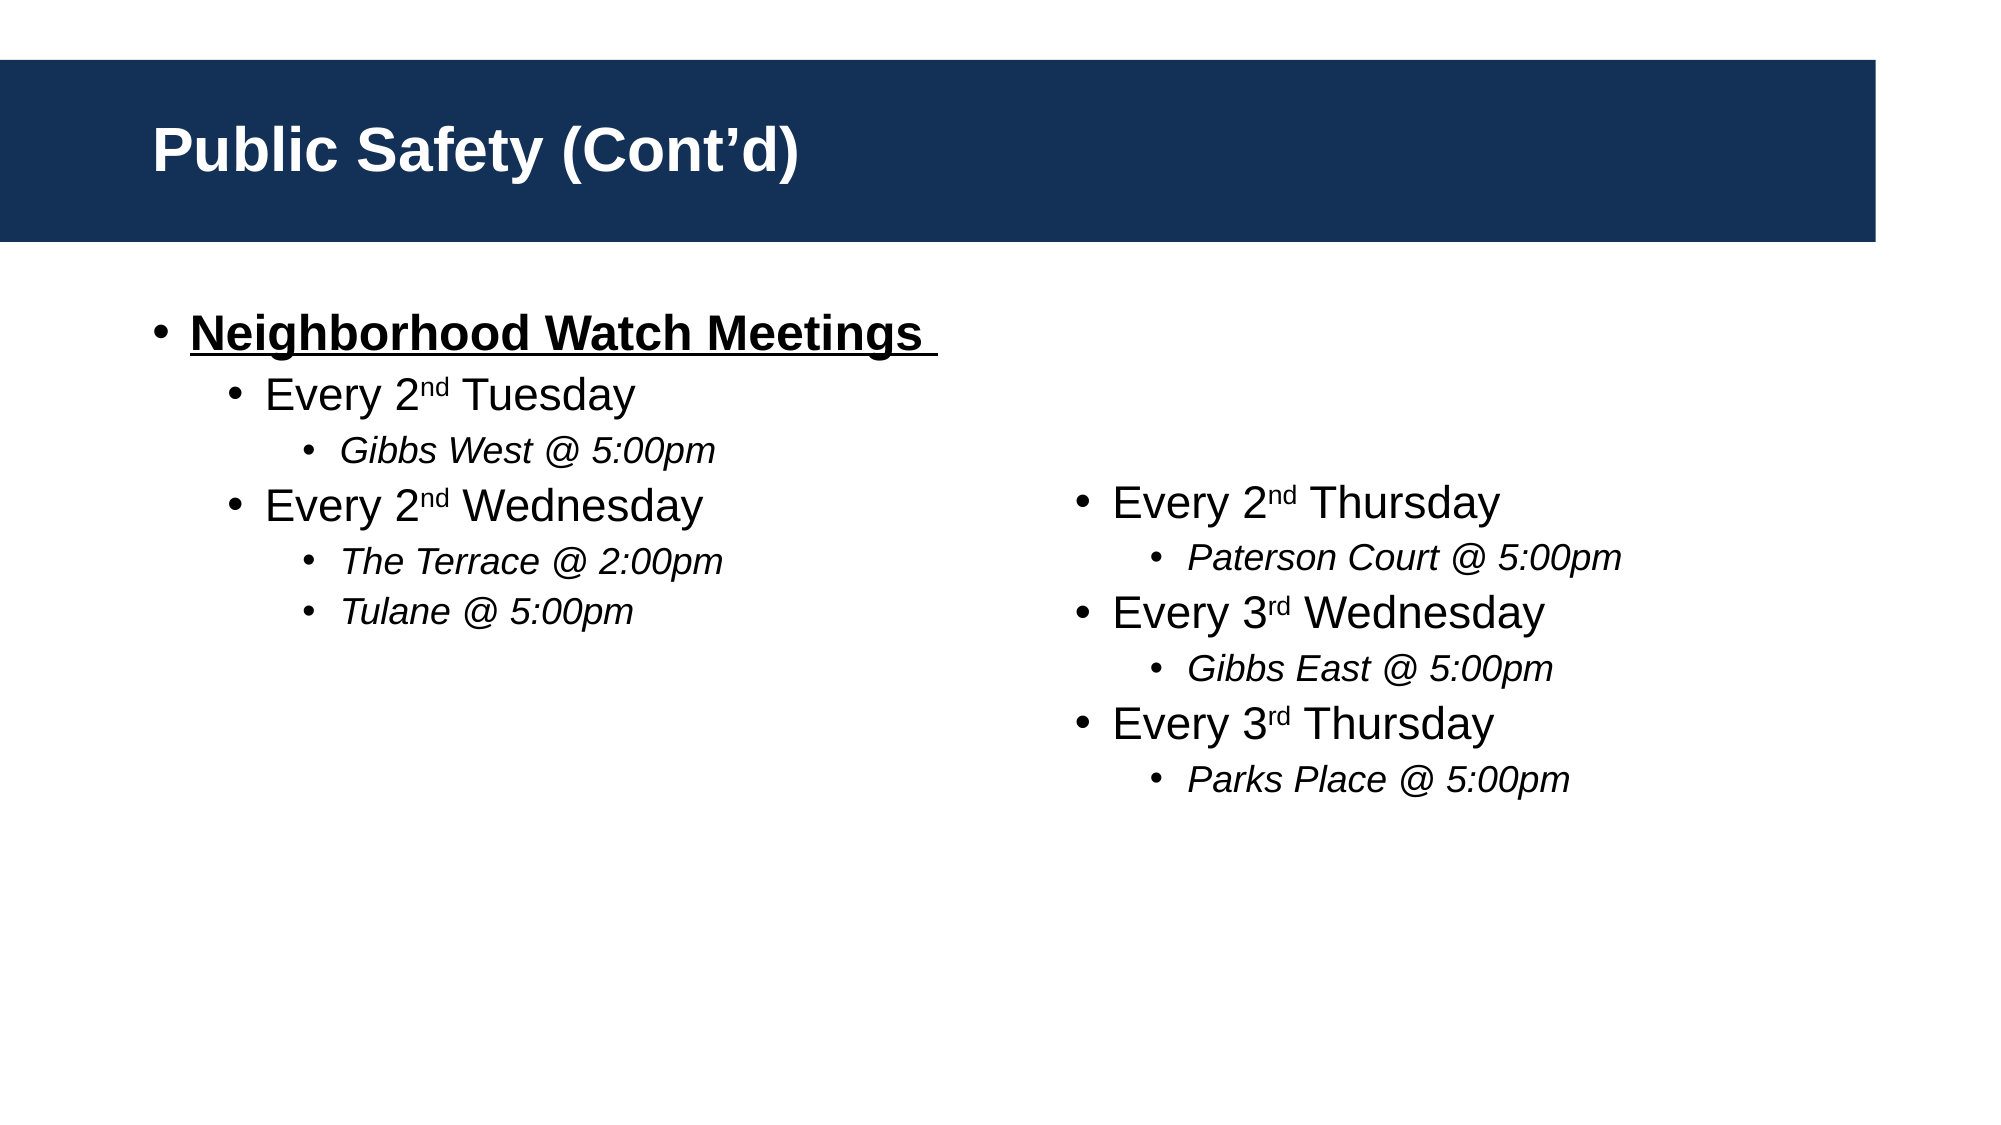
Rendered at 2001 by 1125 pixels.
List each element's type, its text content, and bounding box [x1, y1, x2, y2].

title Public Safety (Cont’d) [137, 59, 1863, 242]
list Neighborhood Watch Meetings Every 2nd Tuesday Gibbs West @ 5:00pm Every 2nd Wednesday The Terrace @ 2:00pm Tulane @ 5:00pm Every 2nd Thursday Paterson Court @ 5:00pm Every 3rd Wednesday Gibbs East @ 5:00pm Every 3rd Thursday Parks Place @ 5:00pm [137, 299, 1863, 1014]
